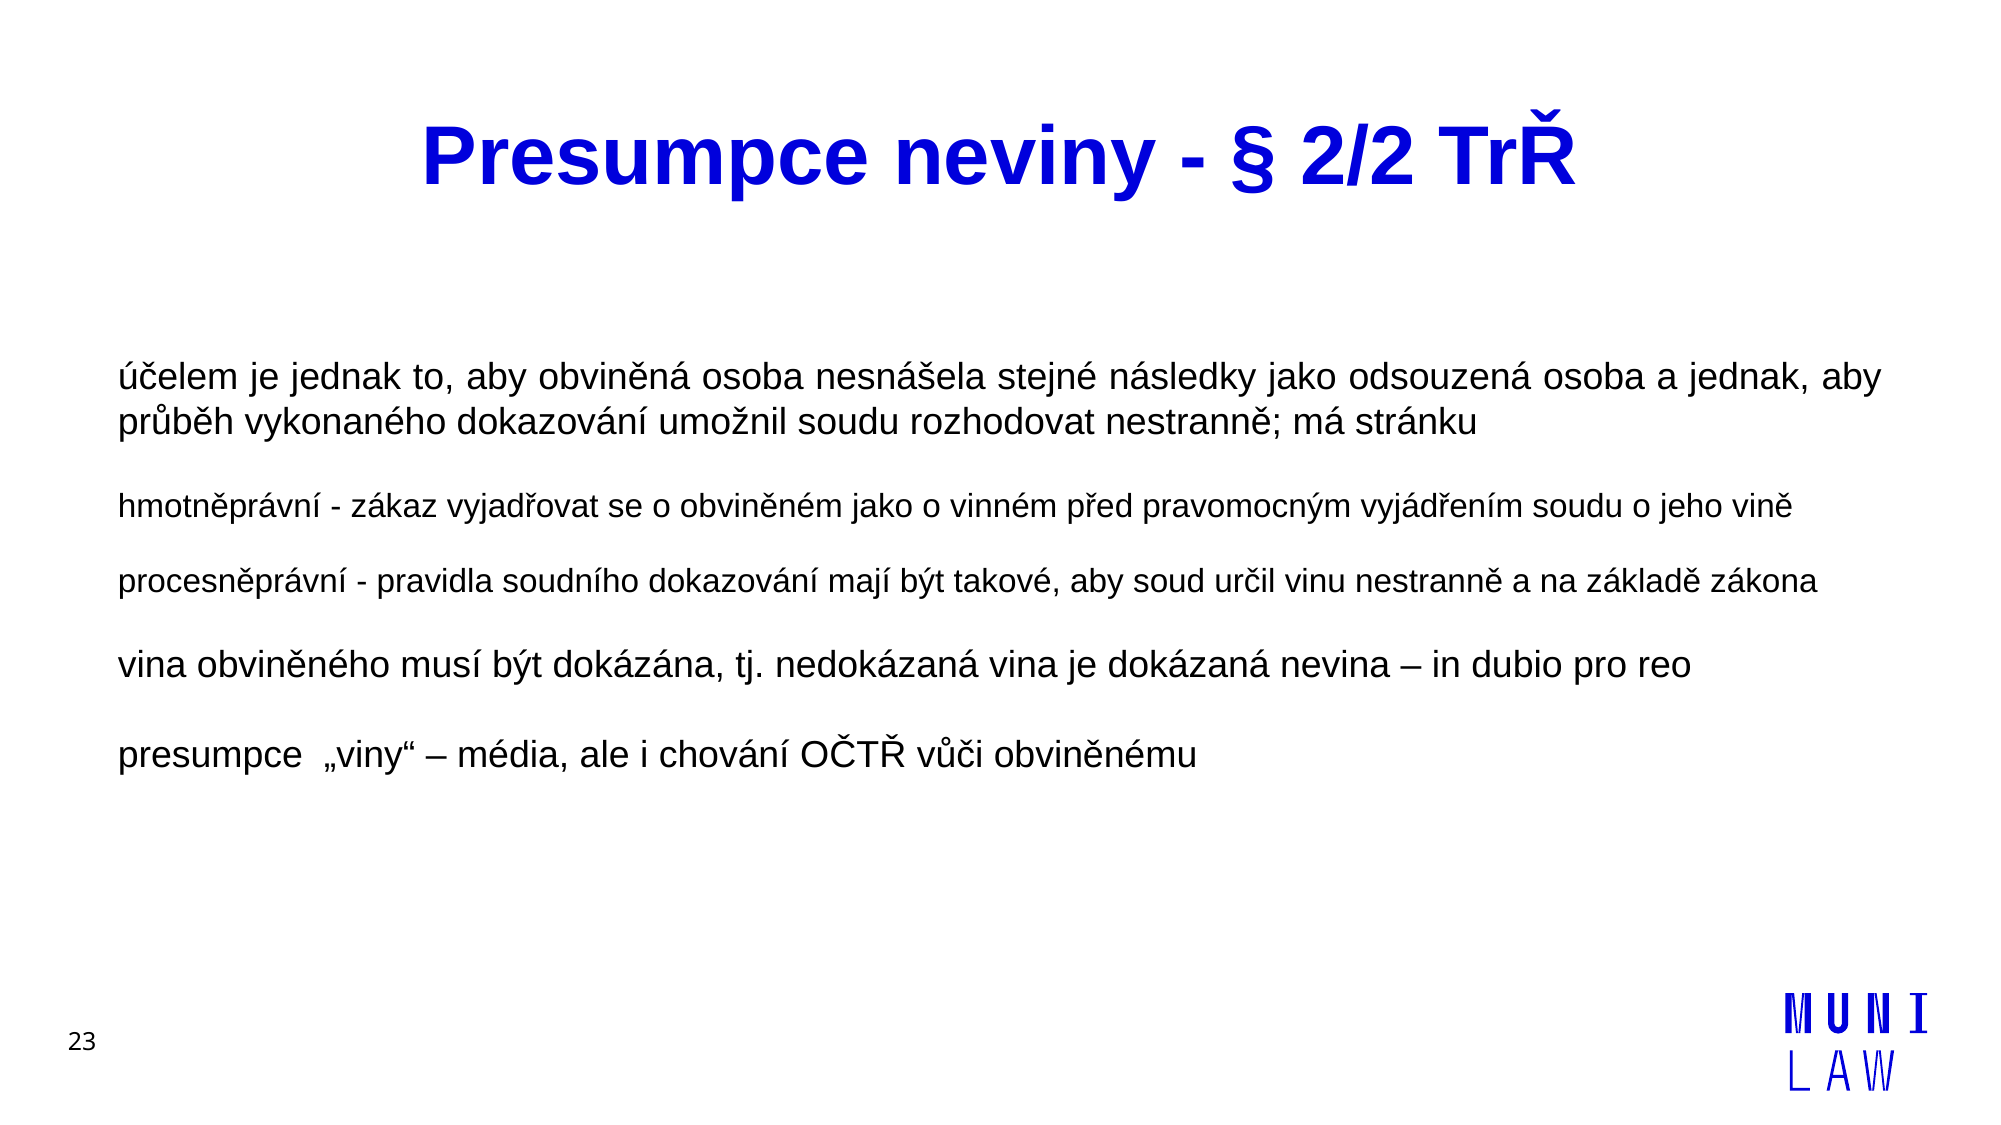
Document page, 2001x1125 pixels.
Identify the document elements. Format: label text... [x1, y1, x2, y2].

slide_number 23 [67, 1021, 110, 1063]
list účelem je jednak to, aby obviněná osoba nesnášela stejné následky jako odsouzená osoba a jednak, aby průběh vykonaného dokazování umožnil soudu rozhodovat nestranně; má stránku hmotněprávní - zákaz vyjadřovat se o obviněném jako o vinném před pravomocným vyjádřením soudu o jeho vině procesněprávní - pravidla soudního dokazování mají být takové, aby soud určil vinu nestranně a na základě zákona vina obviněného musí být dokázána, tj. nedokázaná vina je dokázaná nevina – in dubio pro reo presumpce „viny“ – média, ale i chování OČTŘ vůči obviněnému [117, 307, 1882, 957]
title Presumpce neviny - § 2/2 TrŘ [118, 118, 1883, 193]
